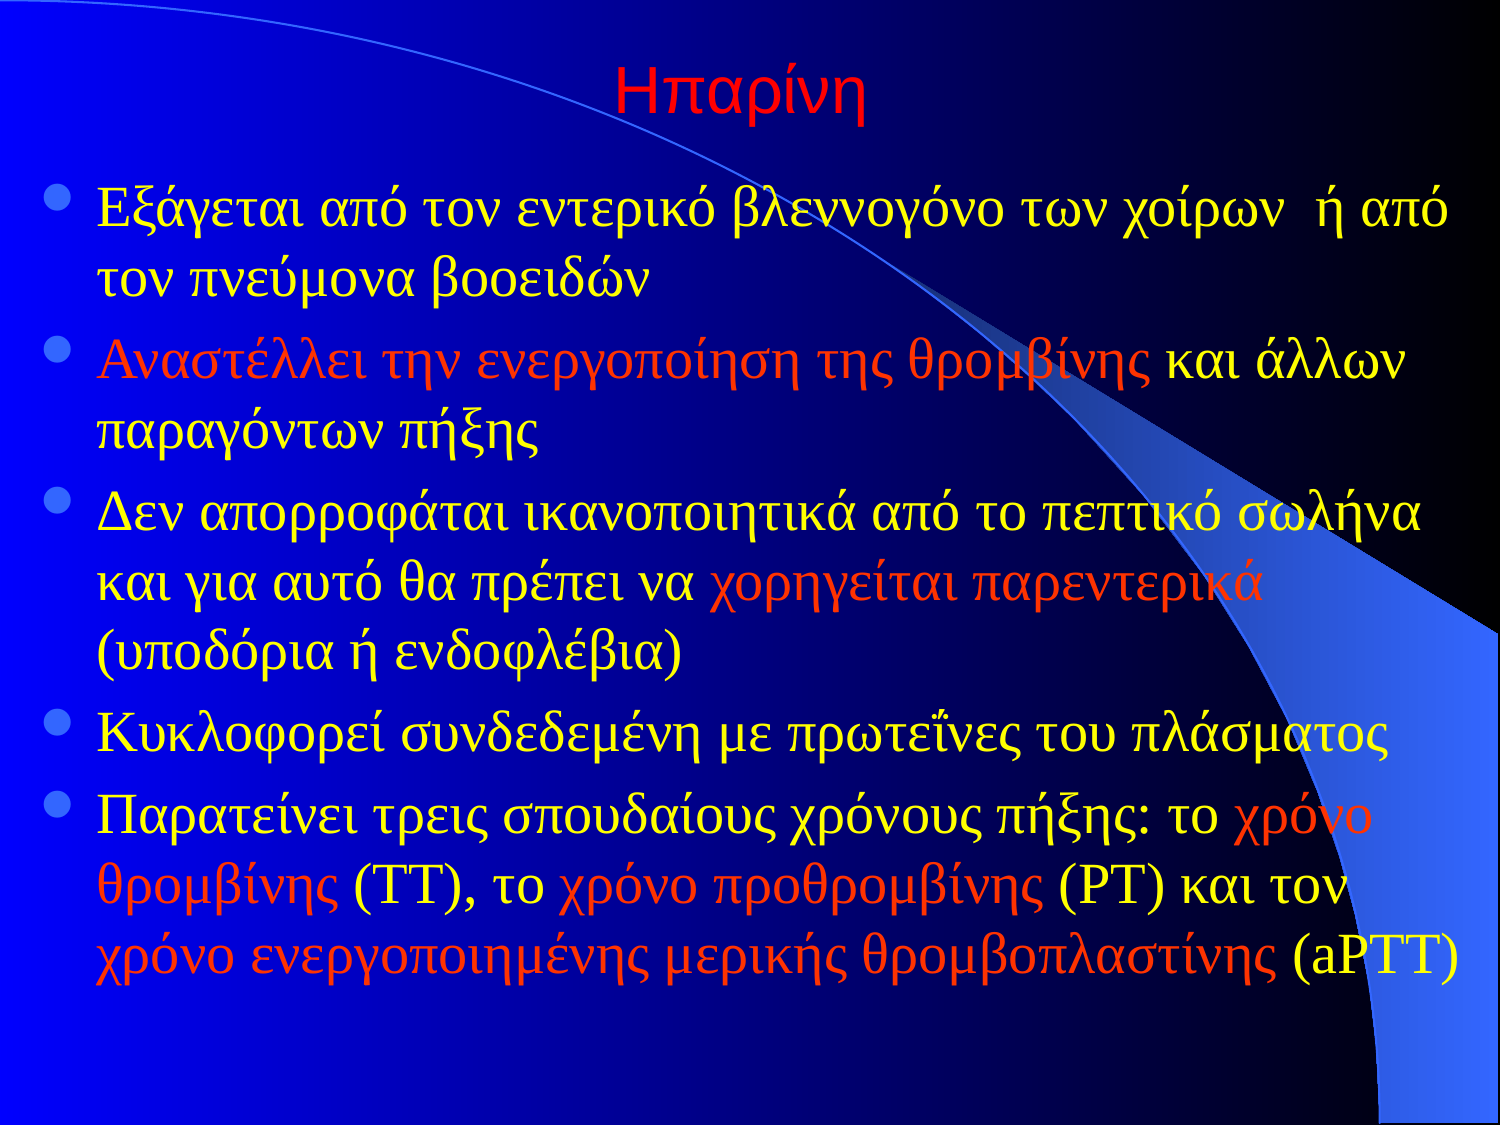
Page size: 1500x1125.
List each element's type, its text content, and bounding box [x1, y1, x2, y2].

list Εξάγεται από τον εντερικό βλεννογόνο των χοίρων ή από τον πνεύμονα βοοειδών Αναστέλλει την ενεργοποίηση της θρομβίνης και άλλων παραγόντων πήξης Δεν απορροφάται ικανοποιητικά από το πεπτικό σωλήνα και για αυτό θα πρέπει να χορηγείται παρεντερικά (υποδόρια ή ενδοφλέβια) Κυκλοφορεί συνδεδεμένη με πρωτεΐνες του πλάσματος Παρατείνει τρεις σπουδαίους χρόνους πήξης: το χρόνο θρομβίνης (TT), το χρόνο προθρομβίνης (PT) και τον χρόνο ενεργοποιημένης μερικής θρομβοπλαστίνης (aPTT) [24, 160, 1500, 1095]
title Ηπαρίνη [49, 37, 1451, 138]
